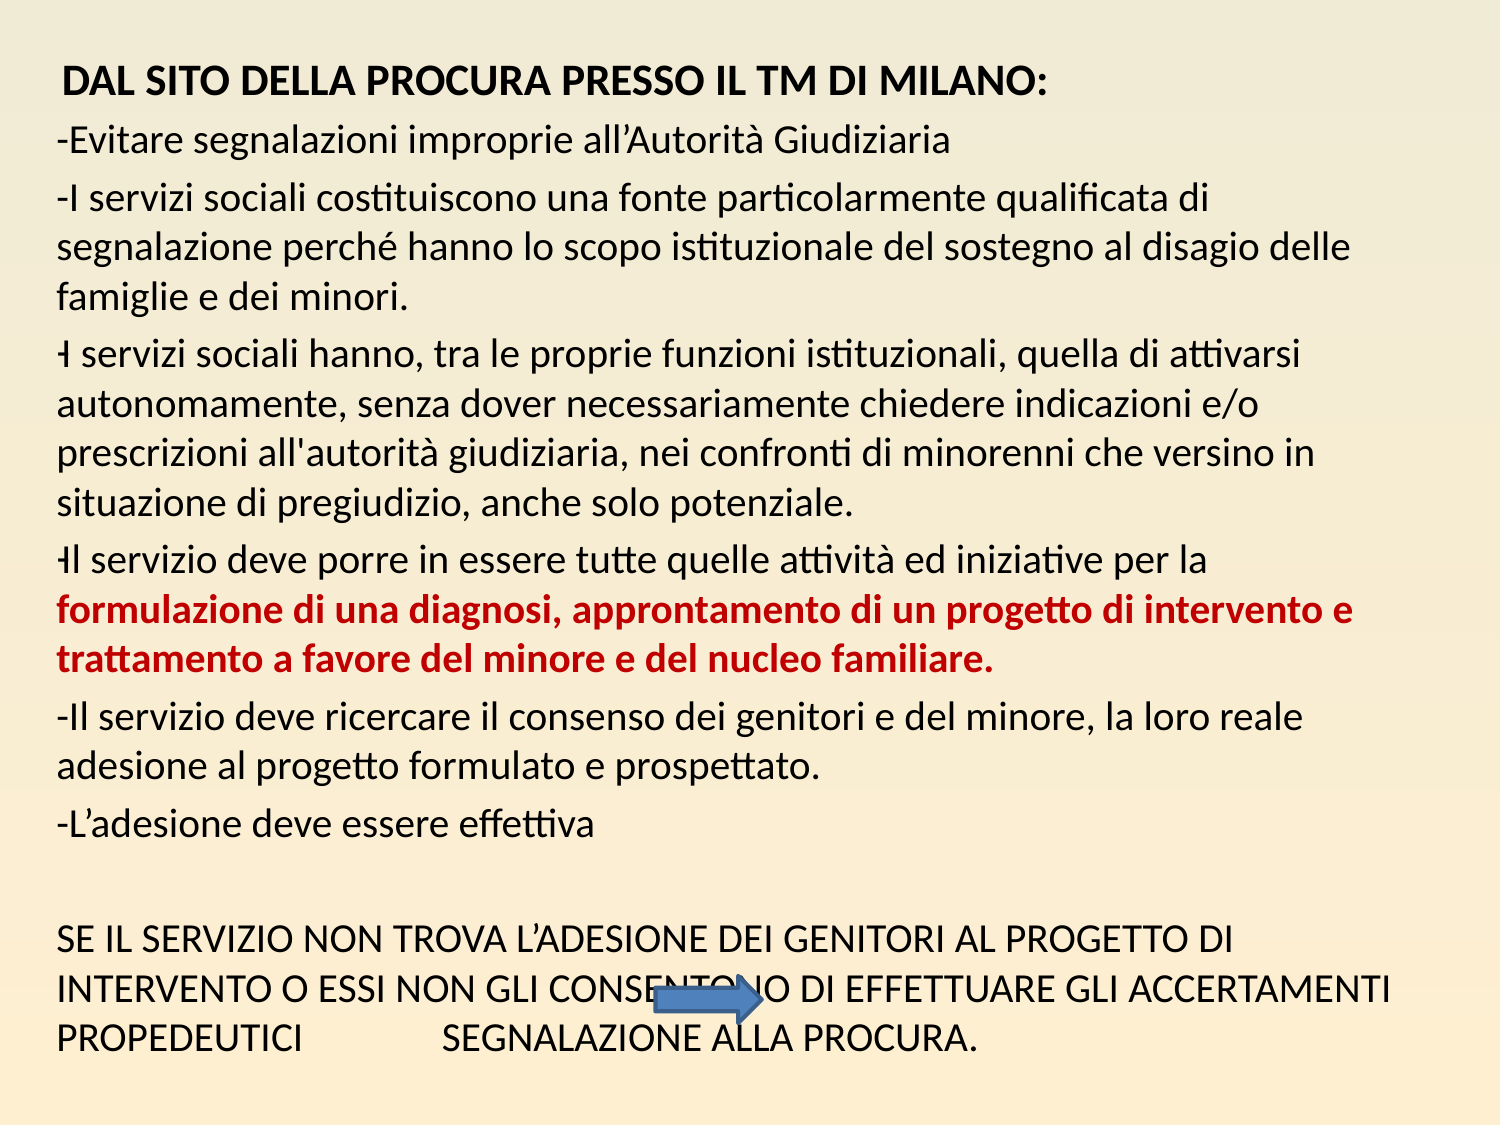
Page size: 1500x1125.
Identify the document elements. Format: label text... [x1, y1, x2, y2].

subtitle DAL SITO DELLA PROCURA PRESSO IL TM DI MILANO: -Evitare segnalazioni improprie all’Autorità Giudiziaria -I servizi sociali costituiscono una fonte particolarmente qualificata di segnalazione perché hanno lo scopo istituzionale del sostegno al disagio delle famiglie e dei minori. I servizi sociali hanno, tra le proprie funzioni istituzionali, quella di attivarsi autonomamente, senza dover necessariamente chiedere indicazioni e/o prescrizioni all'autorità giudiziaria, nei confronti di minorenni che versino in situazione di pregiudizio, anche solo potenziale. Il servizio deve porre in essere tutte quelle attività ed iniziative per la formulazione di una diagnosi, approntamento di un progetto di intervento e trattamento a favore del minore e del nucleo familiare. -Il servizio deve ricercare il consenso dei genitori e del minore, la loro reale adesione al progetto formulato e prospettato. -L’adesione deve essere effettiva SE IL SERVIZIO NON TROVA L’ADESIONE DEI GENITORI AL PROGETTO DI INTERVENTO O ESSI NON GLI CONSENTONO DI EFFETTUARE GLI ACCERTAMENTI PROPEDEUTICI SEGNALAZIONE ALLA PROCURA. [41, 42, 1424, 1083]
text_box [653, 973, 764, 1026]
